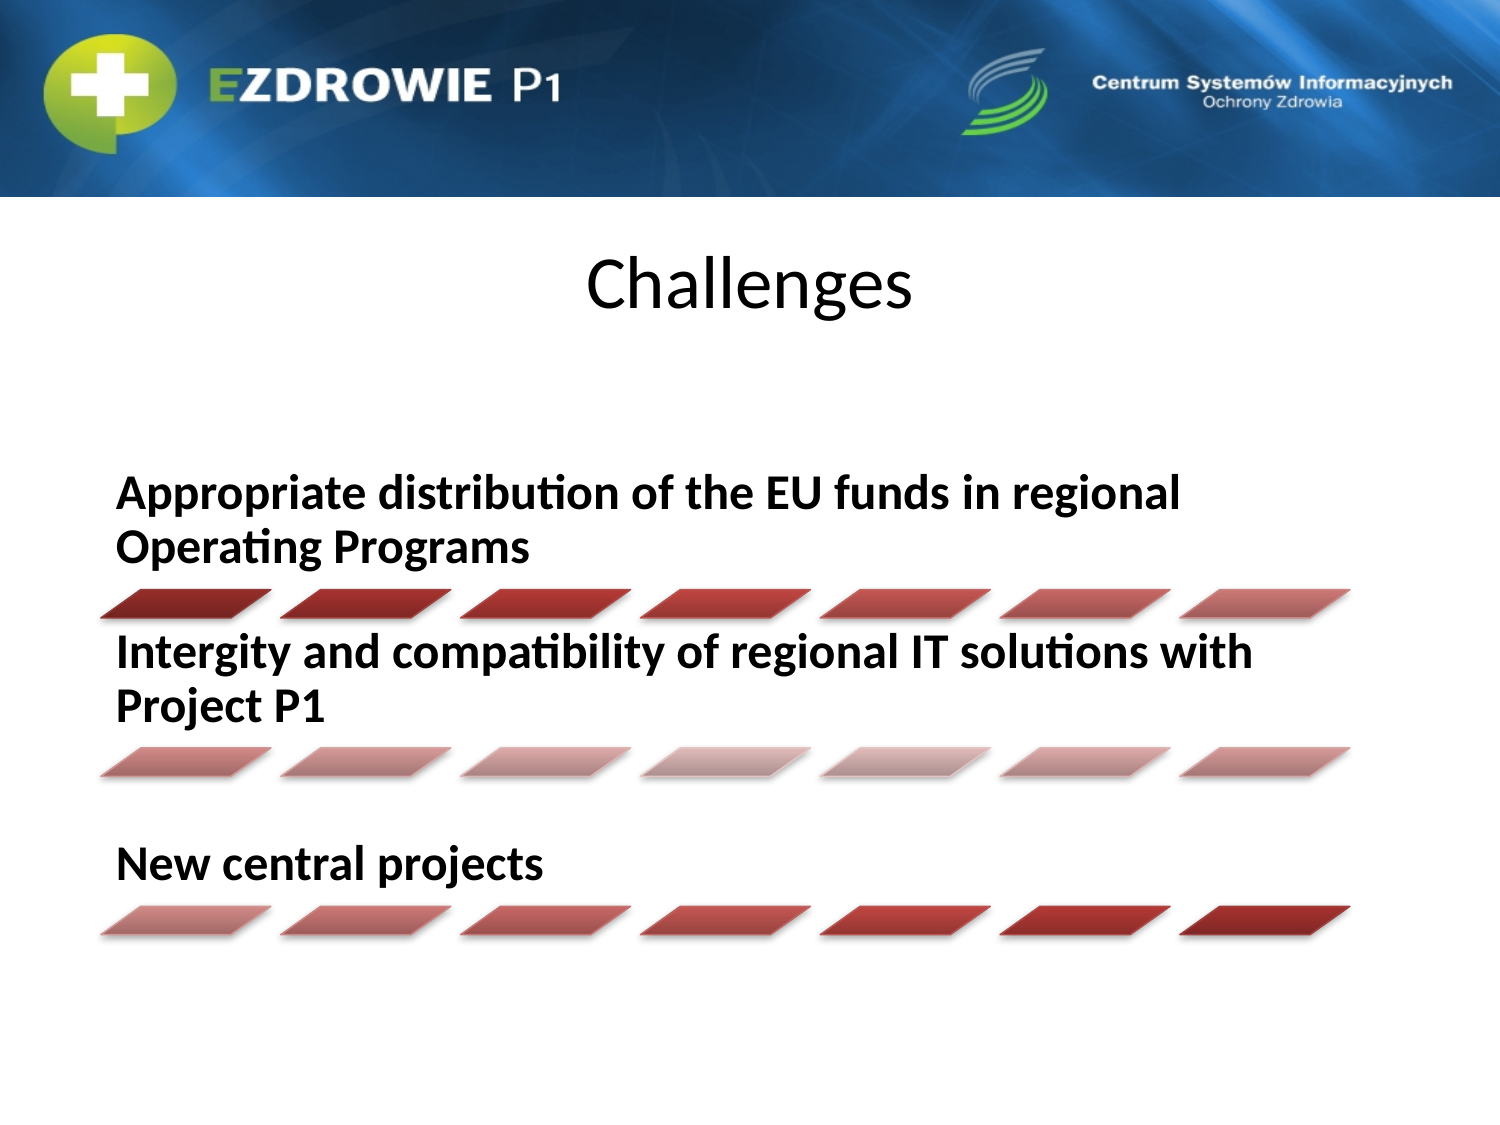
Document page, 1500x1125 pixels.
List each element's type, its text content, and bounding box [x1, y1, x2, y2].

title Challenges [0, 204, 1500, 362]
picture [0, 0, 1500, 197]
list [29, 349, 1448, 1059]
